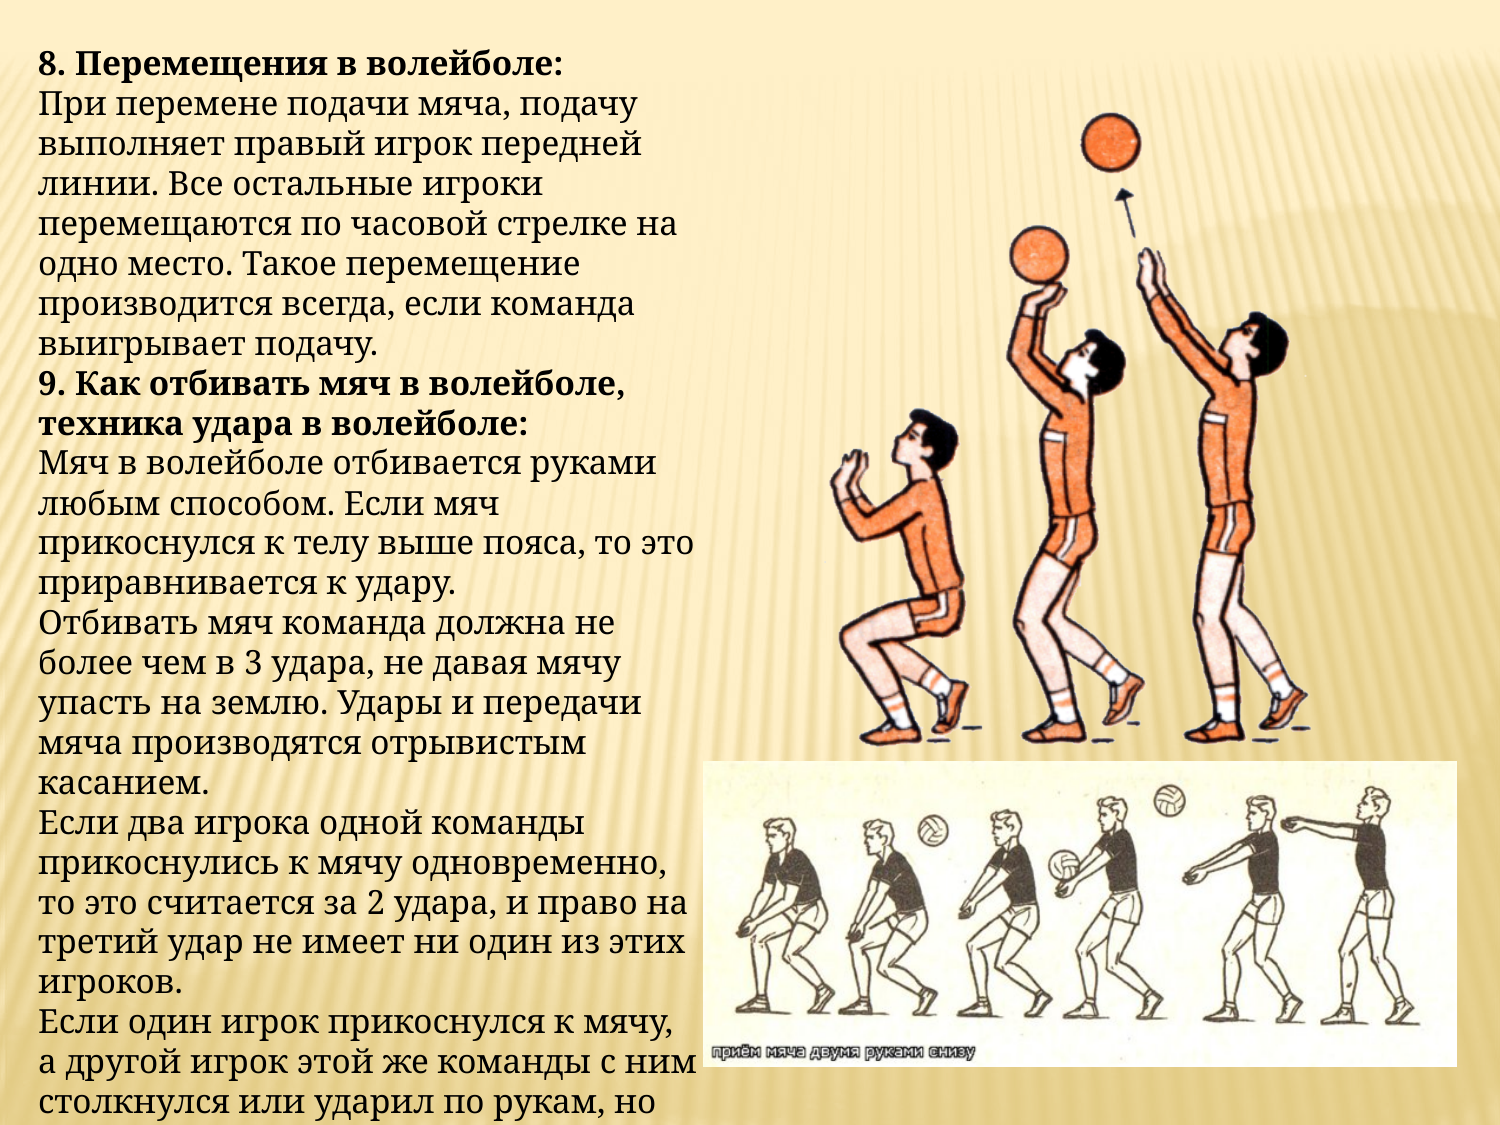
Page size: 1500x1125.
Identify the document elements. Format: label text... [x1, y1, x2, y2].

picture [702, 58, 1458, 1067]
text_box 8. Перемещения в волейболе: При перемене подачи мяча, подачу выполняет правый игрок передней линии. Все остальные игроки перемещаются по часовой стрелке на одно место. Такое перемещение производится всегда, если команда выигрывает подачу. 9. Как отбивать мяч в волейболе, техника удара в волейболе: Мяч в волейболе отбивается руками любым способом. Если мяч прикоснулся к телу выше пояса, то это приравнивается к удару. Отбивать мяч команда должна не более чем в 3 удара, не давая мячу упасть на землю. Удары и передачи мяча производятся отрывистым касанием. Если два игрока одной команды прикоснулись к мячу одновременно, то это считается за 2 удара, и право на третий удар не имеет ни один из этих игроков. Если один игрок прикоснулся к мячу, а другой игрок этой же команды с ним столкнулся или ударил по рукам, но мяча не коснулся, то это считается за 1 удар. [23, 35, 715, 1125]
